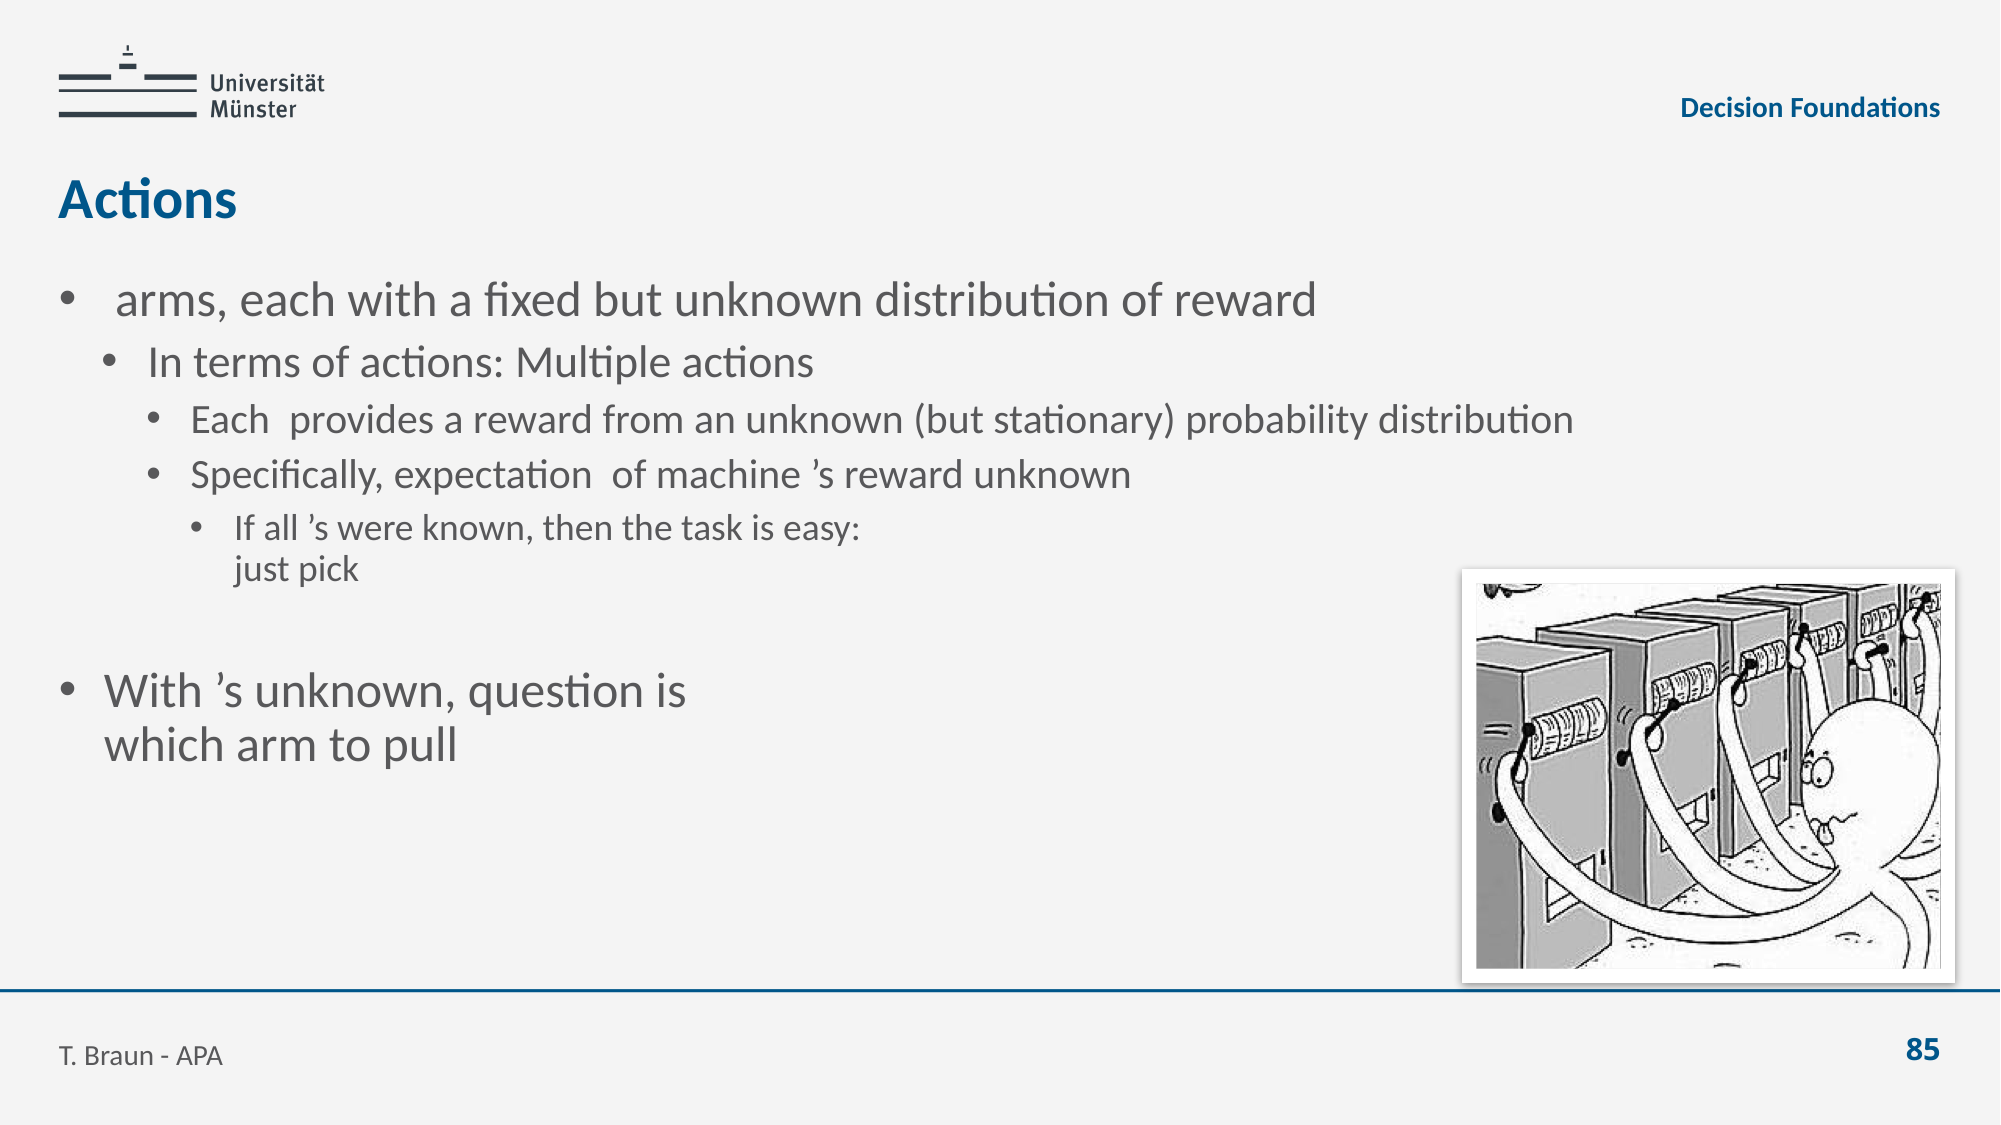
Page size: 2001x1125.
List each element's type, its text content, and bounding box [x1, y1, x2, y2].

picture [57, 43, 326, 119]
title Actions [58, 148, 1941, 243]
footer T. Braun - APA [58, 1012, 1440, 1072]
slide_number 85 [1822, 1012, 1941, 1072]
picture [1476, 583, 1941, 969]
slide_number Decision Foundations [589, 63, 1941, 123]
